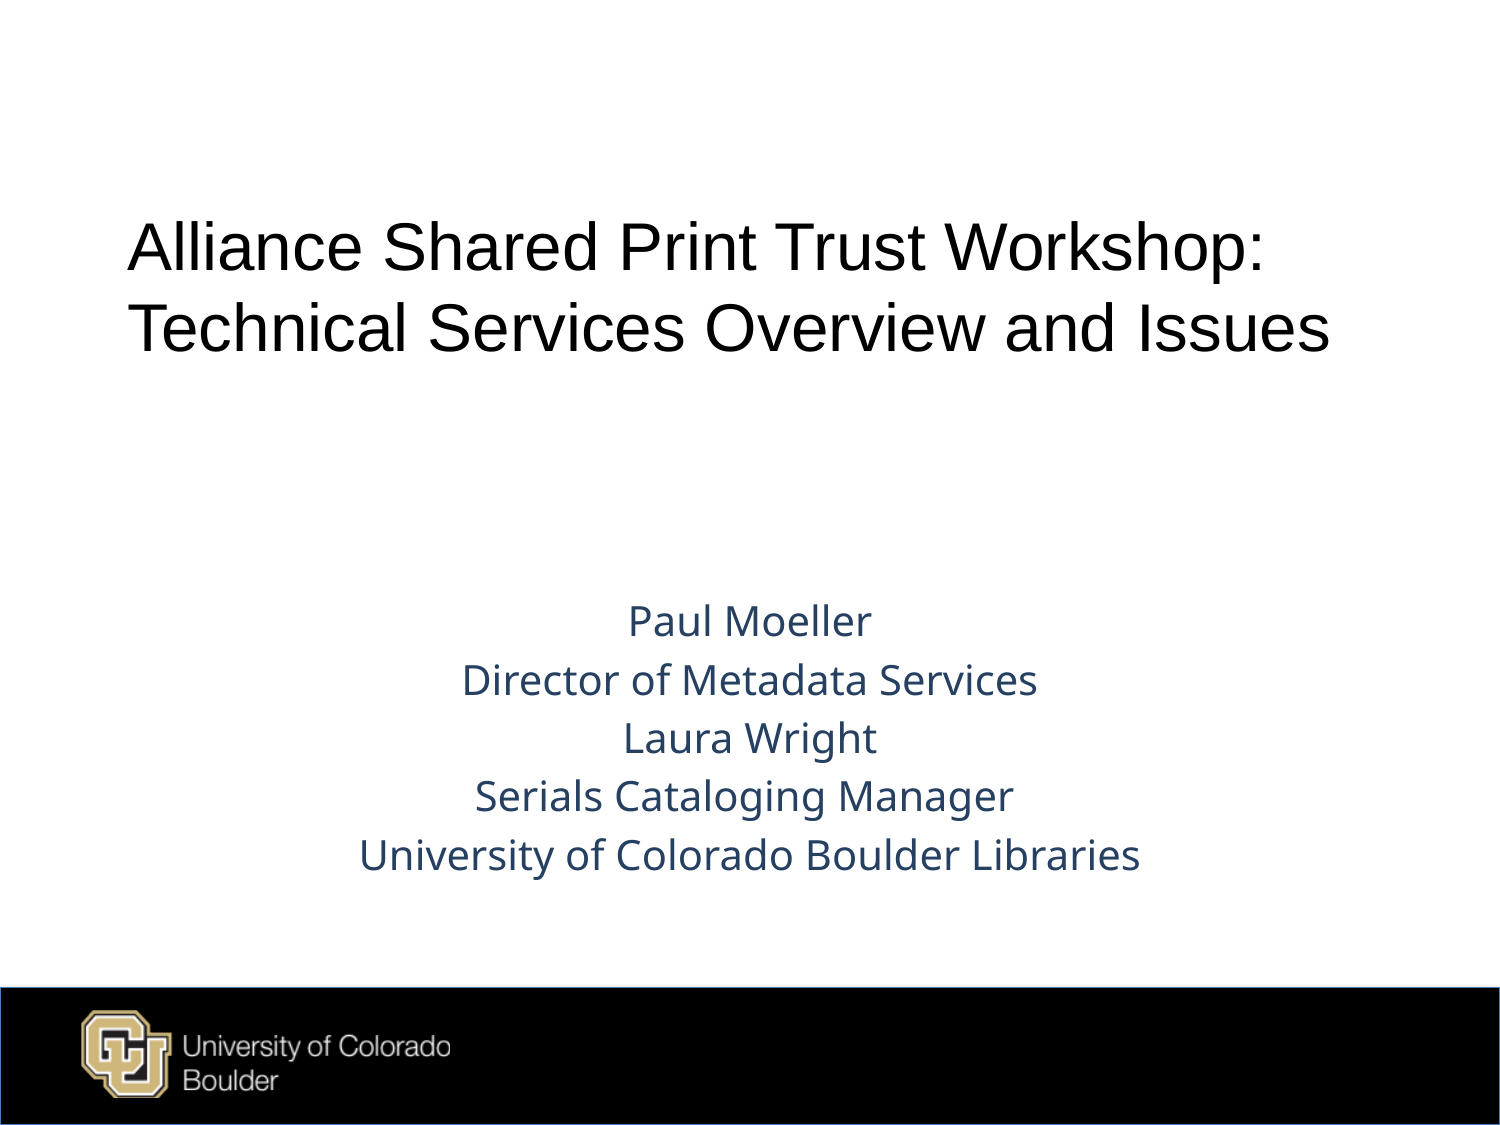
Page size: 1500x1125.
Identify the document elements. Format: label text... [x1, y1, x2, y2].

subtitle Paul Moeller Director of Metadata Services Laura Wright Serials Cataloging Manager University of Colorado Boulder Libraries [225, 587, 1275, 925]
title Alliance Shared Print Trust Workshop: Technical Services Overview and Issues [112, 87, 1388, 400]
